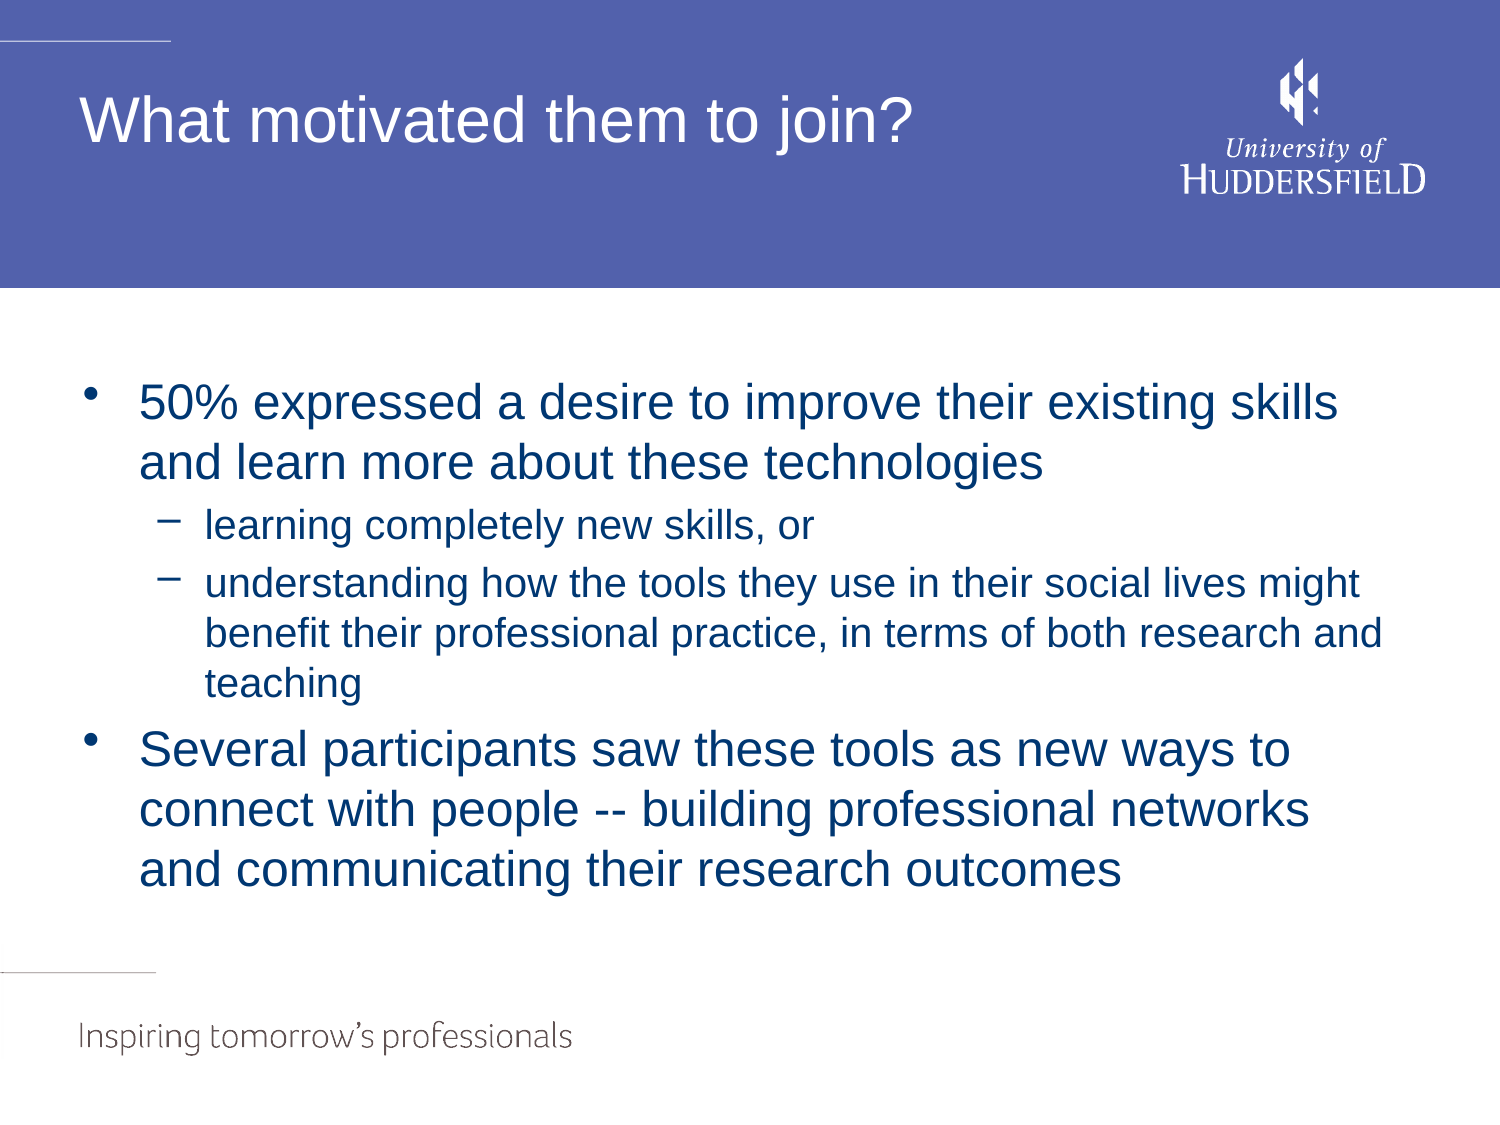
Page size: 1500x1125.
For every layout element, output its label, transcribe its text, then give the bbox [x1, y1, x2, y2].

picture [0, 0, 1500, 288]
list 50% expressed a desire to improve their existing skills and learn more about these technologies learning completely new skills, or understanding how the tools they use in their social lives might benefit their professional practice, in terms of both research and teaching Several participants saw these tools as new ways to connect with people -- building professional networks and communicating their research outcomes [67, 361, 1418, 953]
title What motivated them to join? [64, 42, 1416, 191]
picture [0, 944, 591, 1059]
